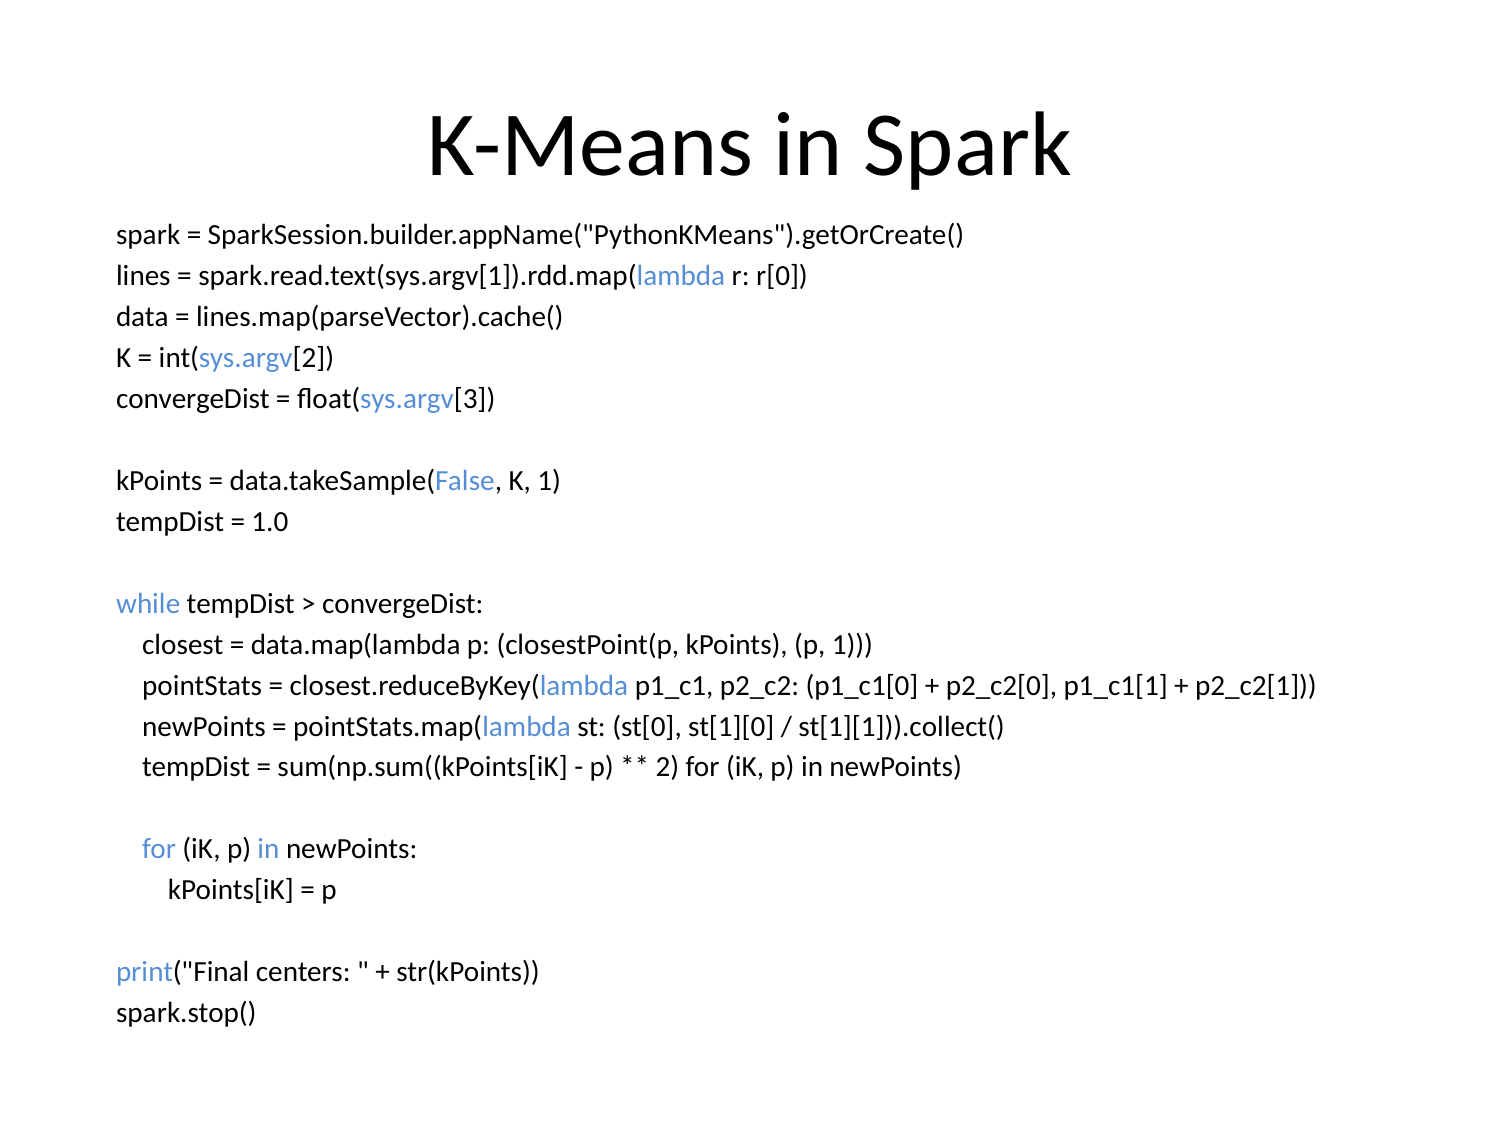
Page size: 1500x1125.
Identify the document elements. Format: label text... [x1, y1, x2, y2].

title K-Means in Spark [75, 45, 1425, 208]
list spark = SparkSession.builder.appName("PythonKMeans").getOrCreate() lines = spark.read.text(sys.argv[1]).rdd.map(lambda r: r[0]) data = lines.map(parseVector).cache() K = int(sys.argv[2]) convergeDist = float(sys.argv[3]) kPoints = data.takeSample(False, K, 1) tempDist = 1.0 while tempDist > convergeDist: closest = data.map(lambda p: (closestPoint(p, kPoints), (p, 1))) pointStats = closest.reduceByKey(lambda p1_c1, p2_c2: (p1_c1[0] + p2_c2[0], p1_c1[1] + p2_c2[1])) newPoints = pointStats.map(lambda st: (st[0], st[1][0] / st[1][1])).collect() tempDist = sum(np.sum((kPoints[iK] - p) ** 2) for (iK, p) in newPoints) for (iK, p) in newPoints: kPoints[iK] = p print("Final centers: " + str(kPoints)) spark.stop() [75, 208, 1425, 1106]
